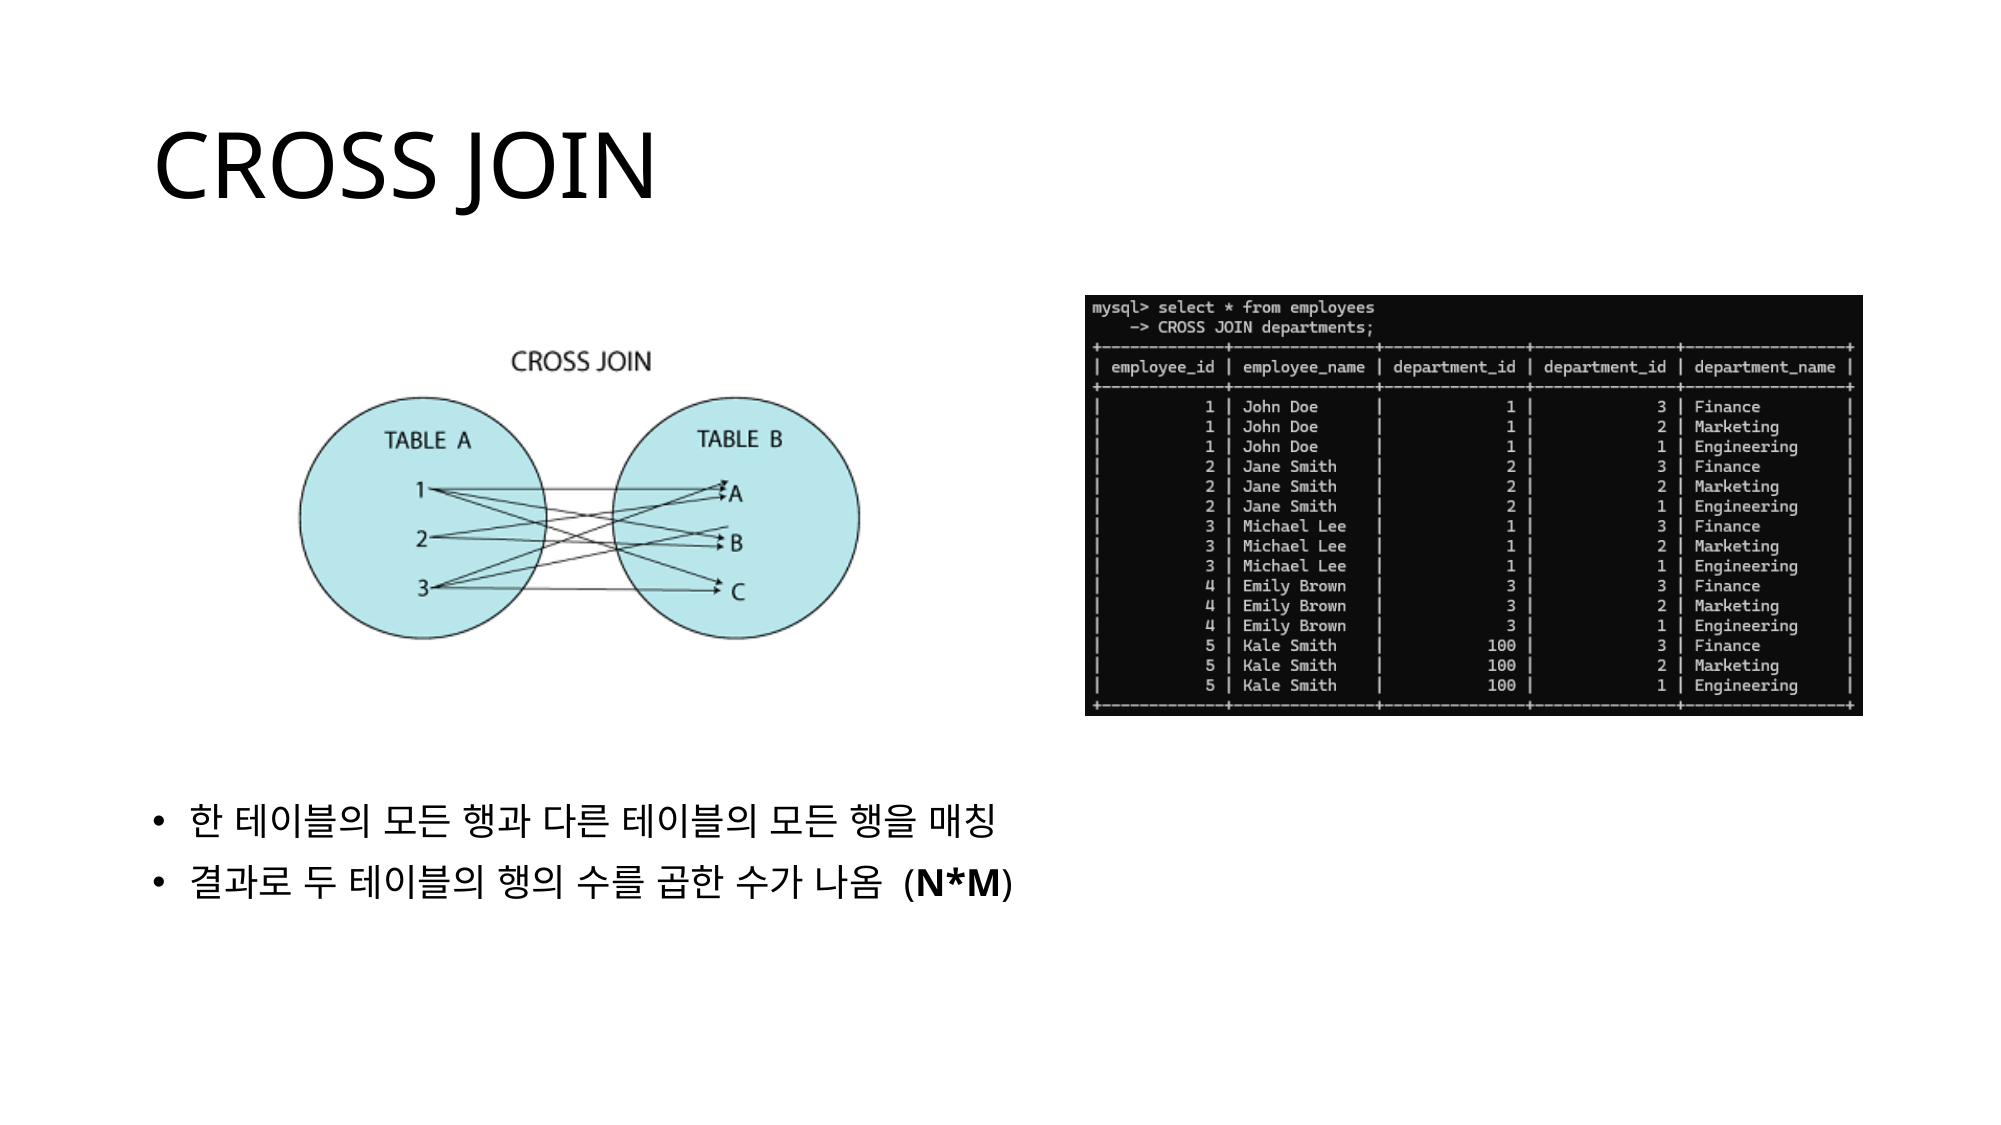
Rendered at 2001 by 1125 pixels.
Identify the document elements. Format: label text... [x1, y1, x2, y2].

title CROSS JOIN [137, 59, 1863, 278]
list 한 테이블의 모든 행과 다른 테이블의 모든 행을 매칭 결과로 두 테이블의 행의 수를 곱한 수가 나옴 (N*M) [137, 795, 1863, 1024]
picture [1085, 295, 1863, 716]
picture [290, 331, 872, 680]
